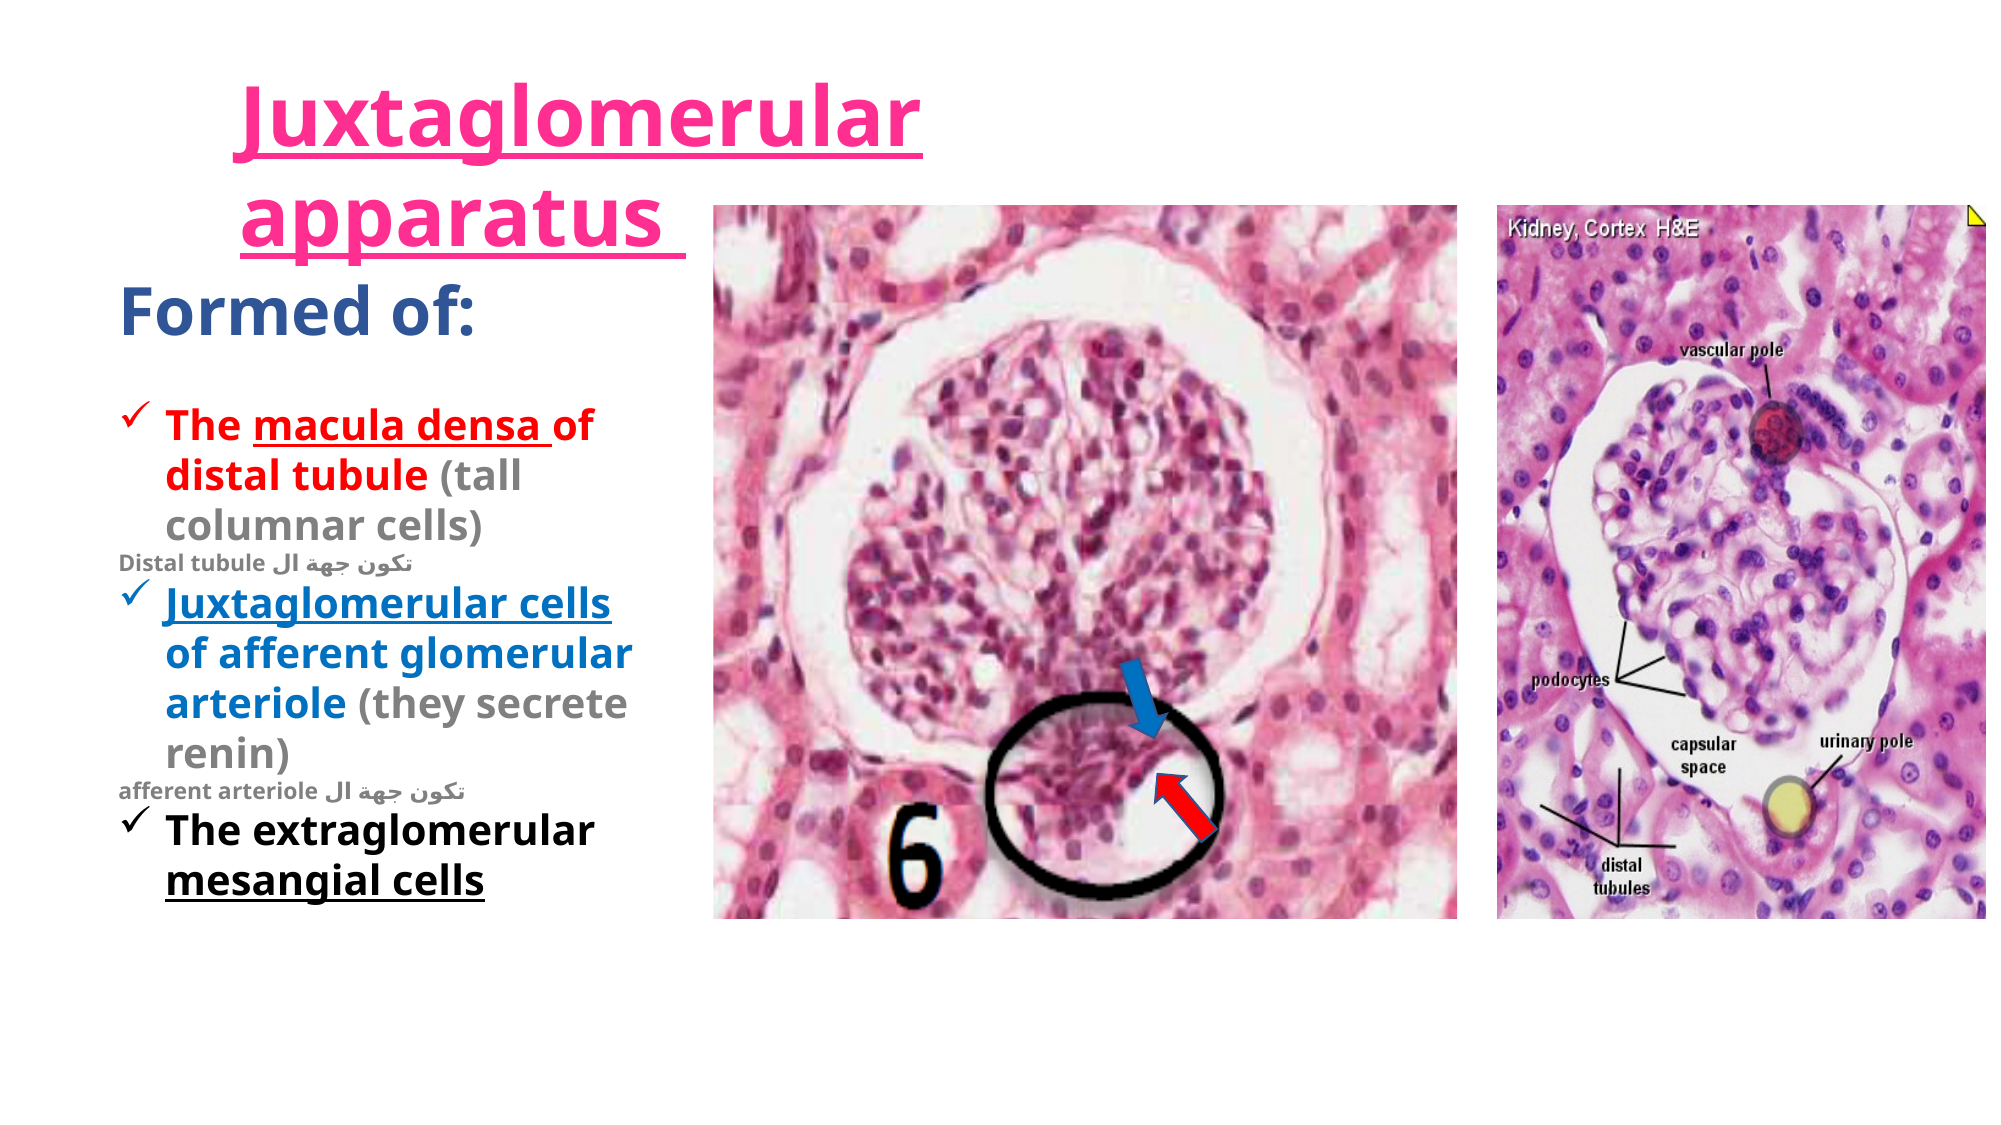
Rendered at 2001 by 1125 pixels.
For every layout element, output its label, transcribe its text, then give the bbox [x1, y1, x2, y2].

text_box Juxtaglomerular apparatus [225, 55, 1328, 271]
picture [713, 205, 1458, 919]
text_box Formed of: The macula densa of distal tubule (tall columnar cells) تكون جهة ال Distal tubule Juxtaglomerular cells of afferent glomerular arteriole (they secrete renin) تكون جهة ال afferent arteriole The extraglomerular mesangial cells [103, 261, 673, 962]
picture [1497, 205, 1986, 919]
